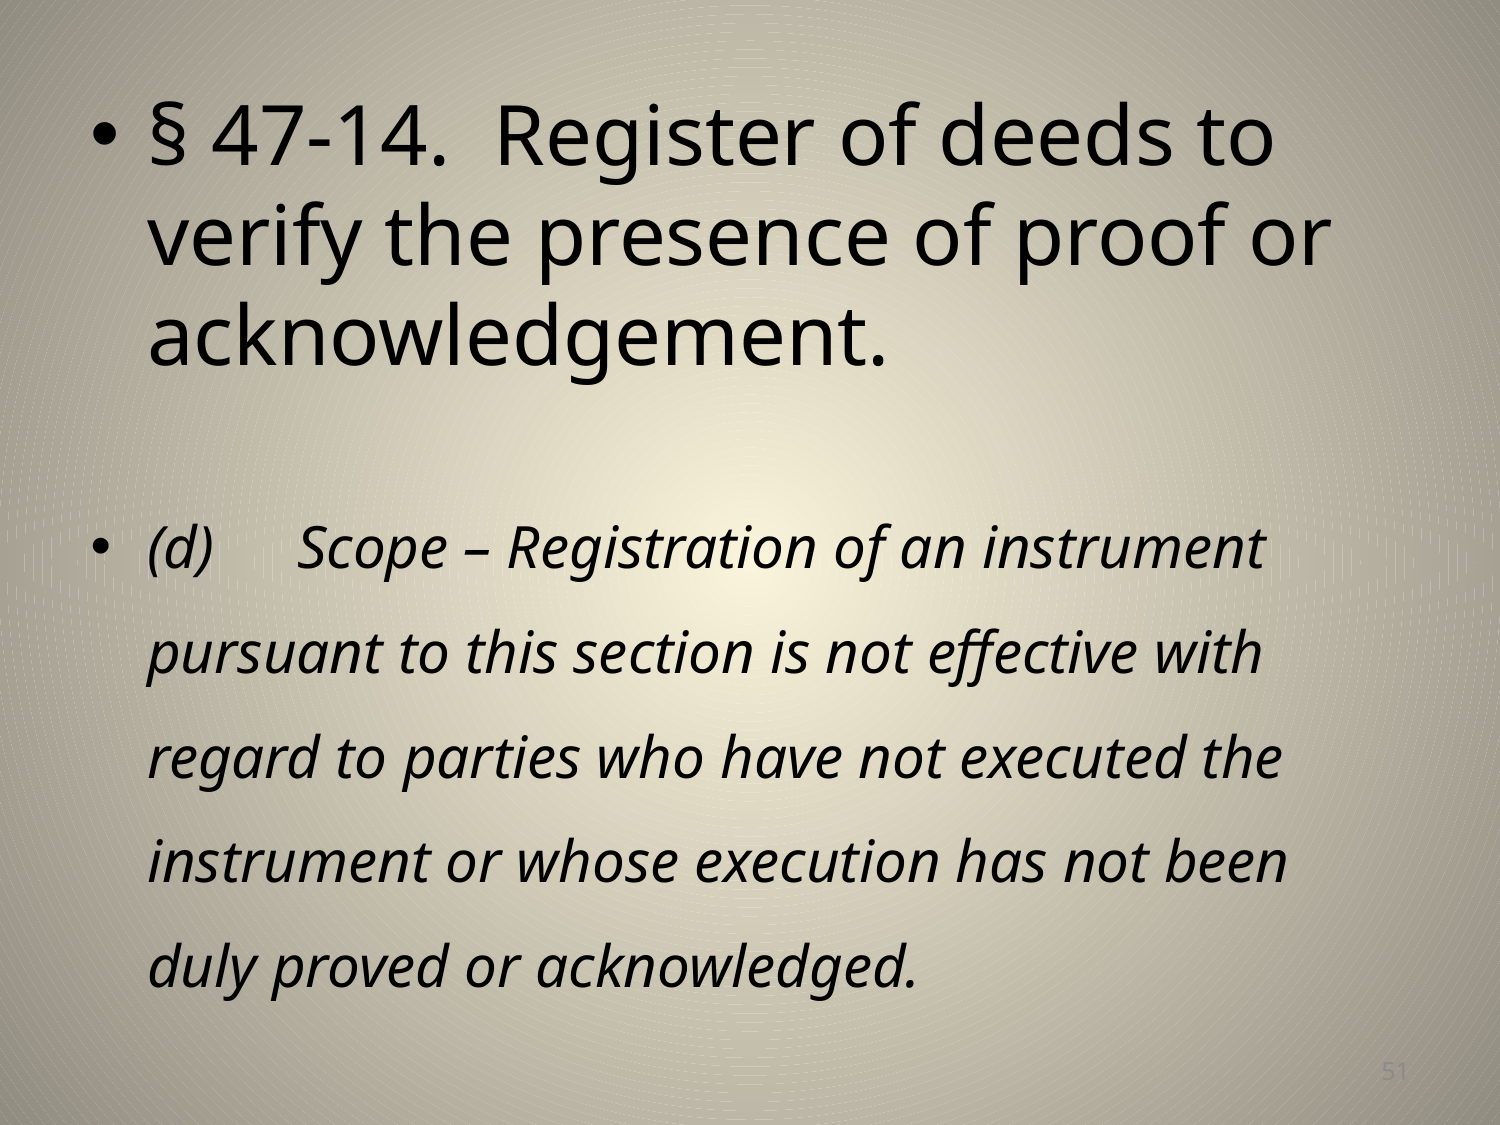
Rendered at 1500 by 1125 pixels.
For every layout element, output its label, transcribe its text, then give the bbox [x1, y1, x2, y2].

slide_number 51 [1074, 1042, 1425, 1103]
list § 47-14. Register of deeds to verify the presence of proof or acknowledgement. (d) Scope – Registration of an instrument pursuant to this section is not effective with regard to parties who have not executed the instrument or whose execution has not been duly proved or acknowledged. [75, 75, 1426, 1030]
